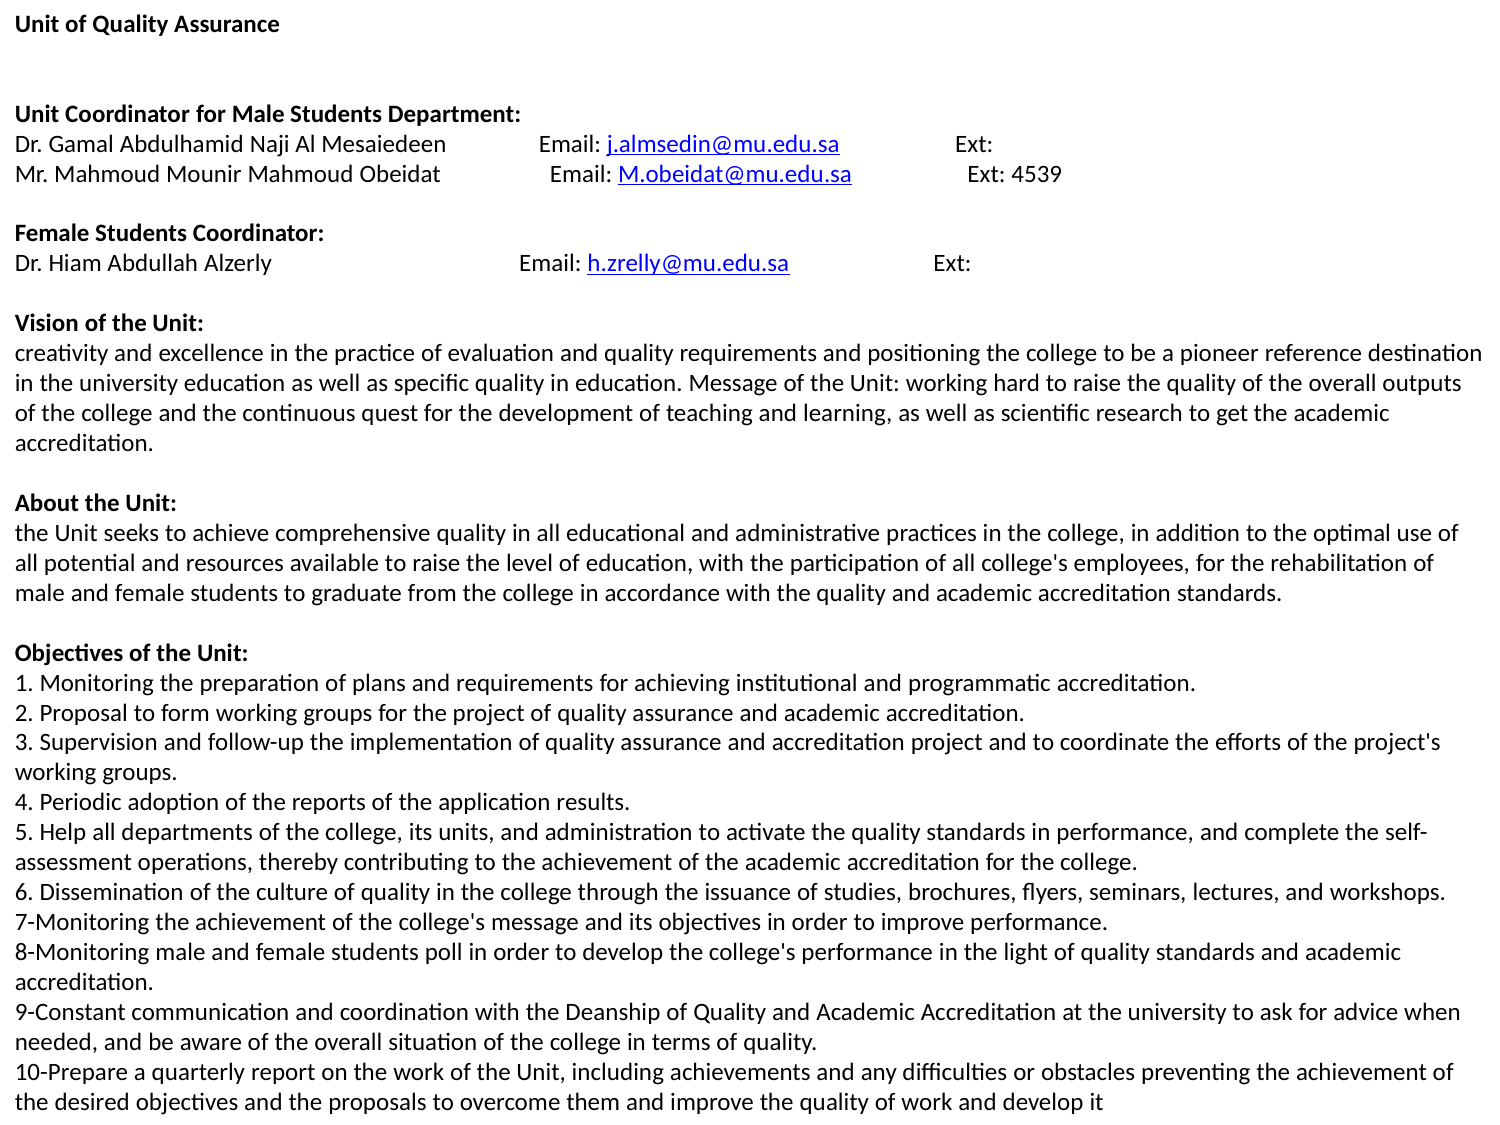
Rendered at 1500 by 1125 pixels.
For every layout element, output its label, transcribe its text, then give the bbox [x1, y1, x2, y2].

text_box Unit of Quality Assurance Unit Coordinator for Male Students Department: Dr. Gamal Abdulhamid Naji Al Mesaiedeen Email: j.almsedin@mu.edu.sa Ext: Mr. Mahmoud Mounir Mahmoud Obeidat Email: M.obeidat@mu.edu.sa Ext: 4539 Female Students Coordinator: Dr. Hiam Abdullah Alzerly Email: h.zrelly@mu.edu.sa Ext: Vision of the Unit: creativity and excellence in the practice of evaluation and quality requirements and positioning the college to be a pioneer reference destination in the university education as well as specific quality in education. Message of the Unit: working hard to raise the quality of the overall outputs of the college and the continuous quest for the development of teaching and learning, as well as scientific research to get the academic accreditation. About the Unit: the Unit seeks to achieve comprehensive quality in all educational and administrative practices in the college, in addition to the optimal use of all potential and resources available to raise the level of education, with the participation of all college's employees, for the rehabilitation of male and female students to graduate from the college in accordance with the quality and academic accreditation standards. Objectives of the Unit: 1. Monitoring the preparation of plans and requirements for achieving institutional and programmatic accreditation. 2. Proposal to form working groups for the project of quality assurance and academic accreditation. 3. Supervision and follow-up the implementation of quality assurance and accreditation project and to coordinate the efforts of the project's working groups. 4. Periodic adoption of the reports of the application results. 5. Help all departments of the college, its units, and administration to activate the quality standards in performance, and complete the self-assessment operations, thereby contributing to the achievement of the academic accreditation for the college. 6. Dissemination of the culture of quality in the college through the issuance of studies, brochures, flyers, seminars, lectures, and workshops. 7-Monitoring the achievement of the college's message and its objectives in order to improve performance. 8-Monitoring male and female students poll in order to develop the college's performance in the light of quality standards and academic accreditation. 9-Constant communication and coordination with the Deanship of Quality and Academic Accreditation at the university to ask for advice when needed, and be aware of the overall situation of the college in terms of quality. 10-Prepare a quarterly report on the work of the Unit, including achievements and any difficulties or obstacles preventing the achievement of the desired objectives and the proposals to overcome them and improve the quality of work and develop it [0, 0, 1500, 1125]
